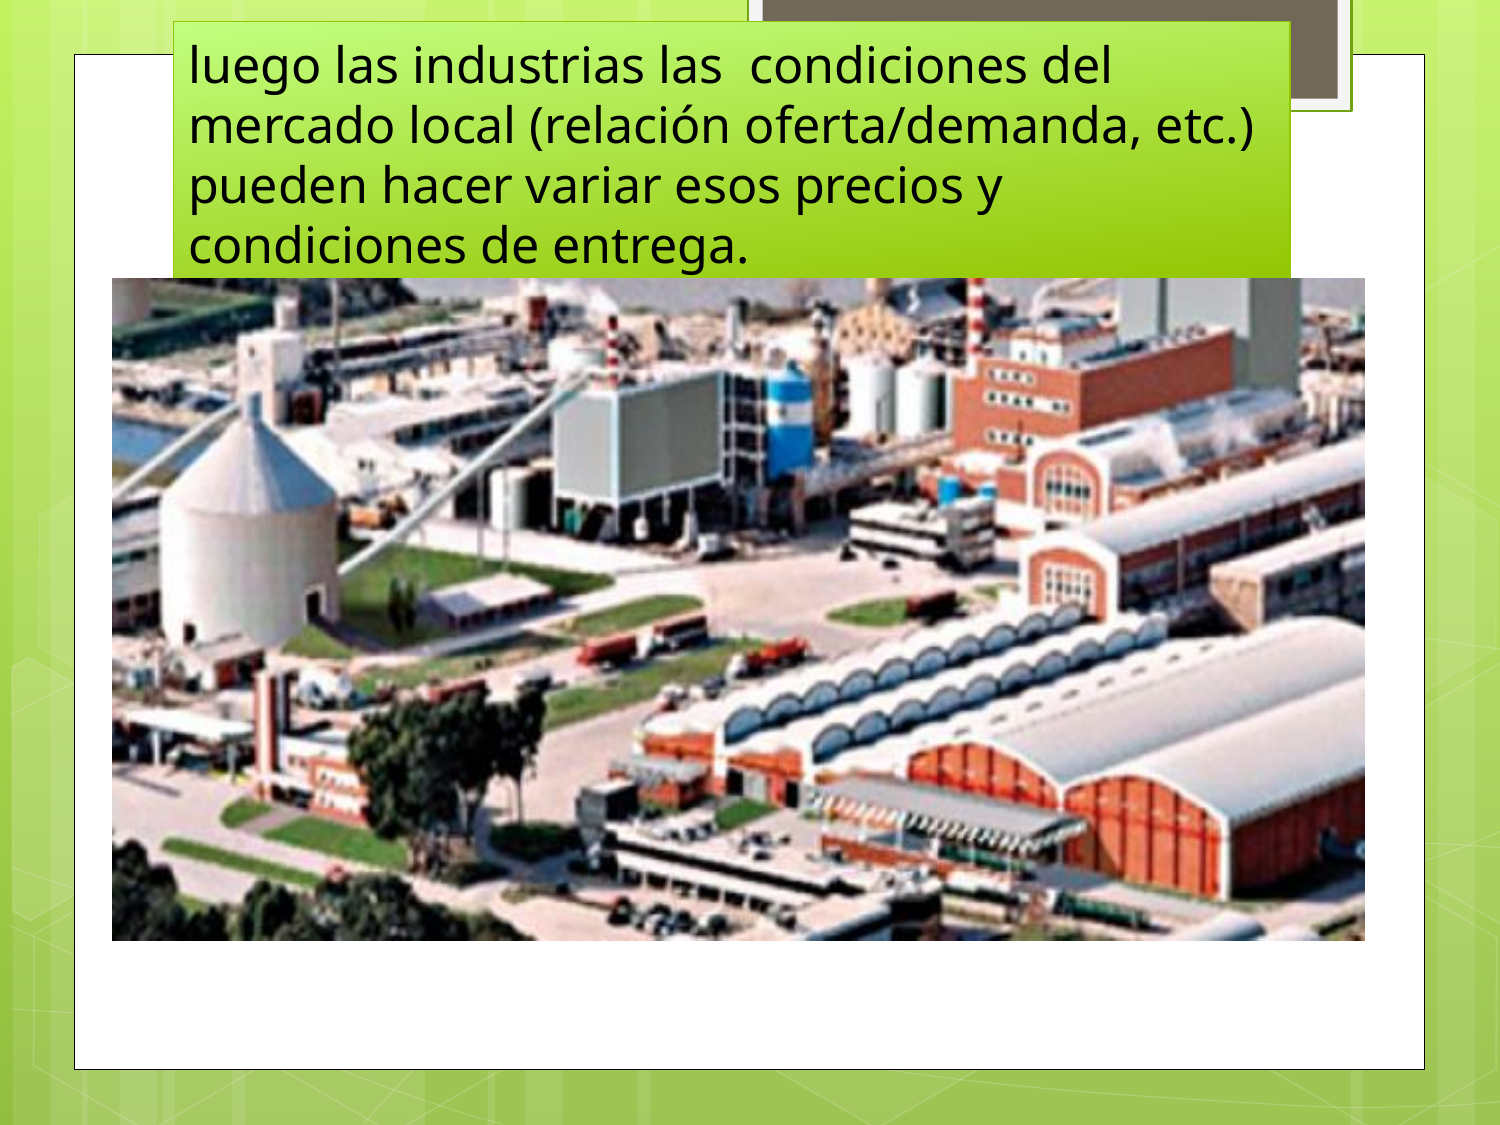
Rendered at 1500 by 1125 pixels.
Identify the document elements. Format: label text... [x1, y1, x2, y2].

picture [111, 278, 1365, 942]
title luego las industrias las condiciones del mercado local (relación oferta/demanda, etc.) pueden hacer variar esos precios y condiciones de entrega. [173, 21, 1291, 276]
